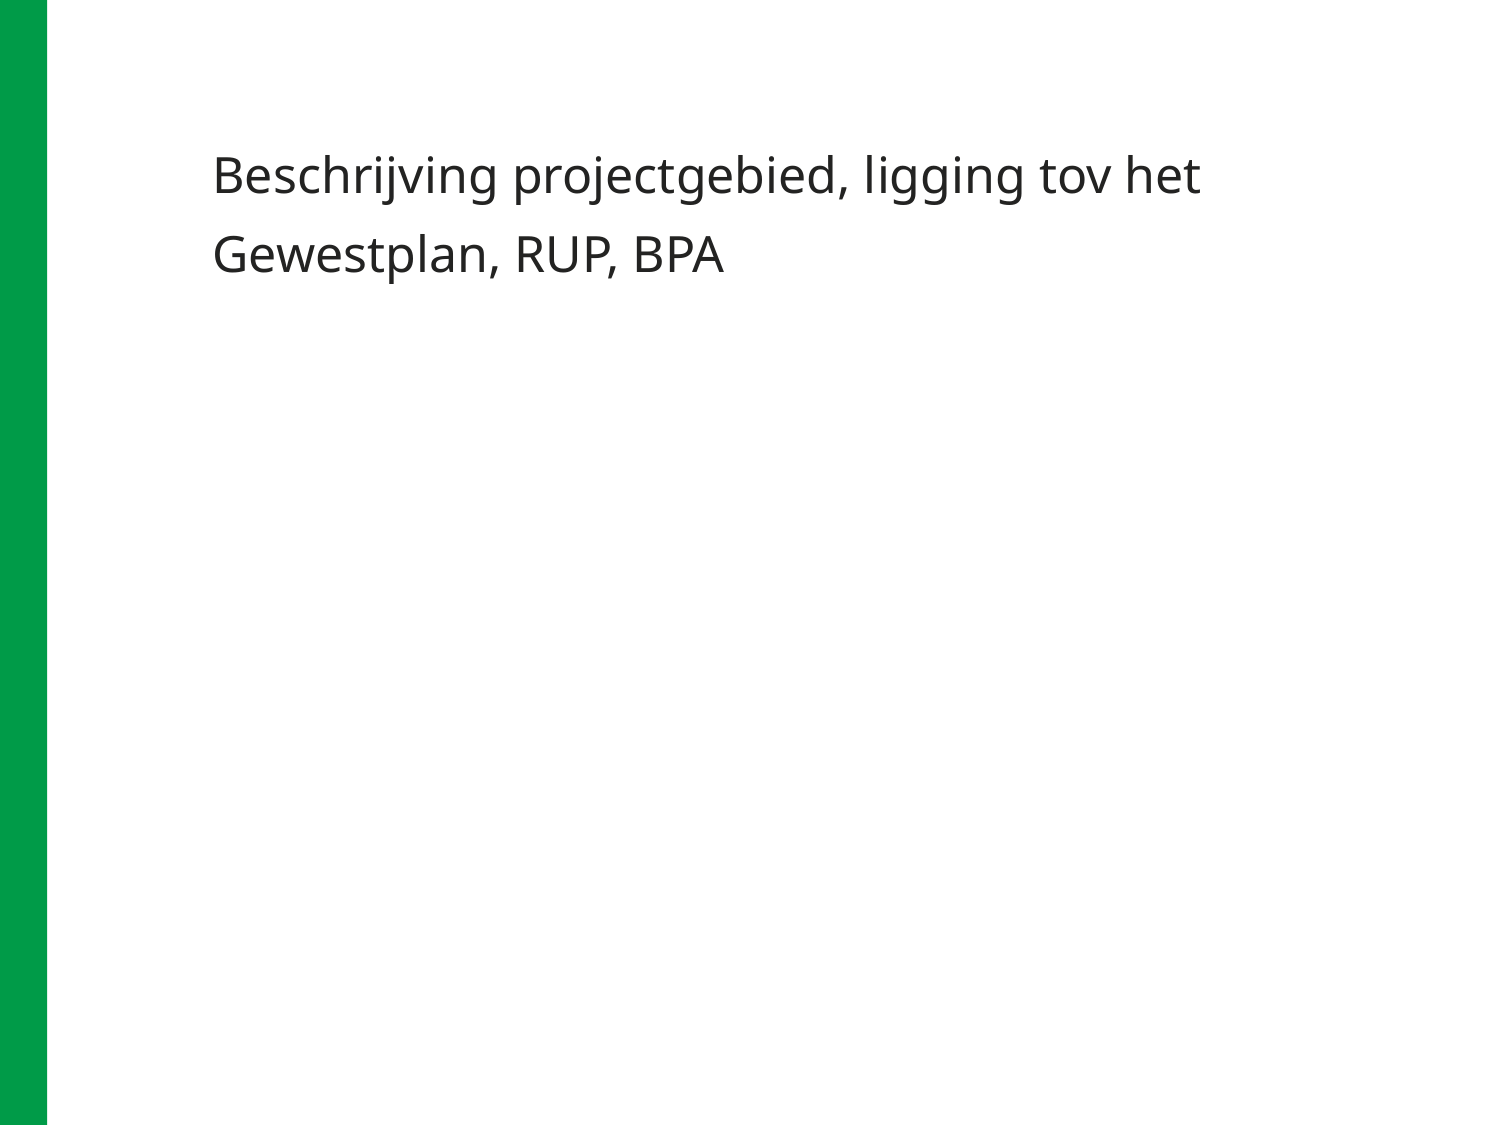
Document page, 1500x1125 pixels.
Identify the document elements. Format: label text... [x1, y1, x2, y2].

title Beschrijving projectgebied, ligging tov het Gewestplan, RUP, BPA [212, 124, 1430, 308]
